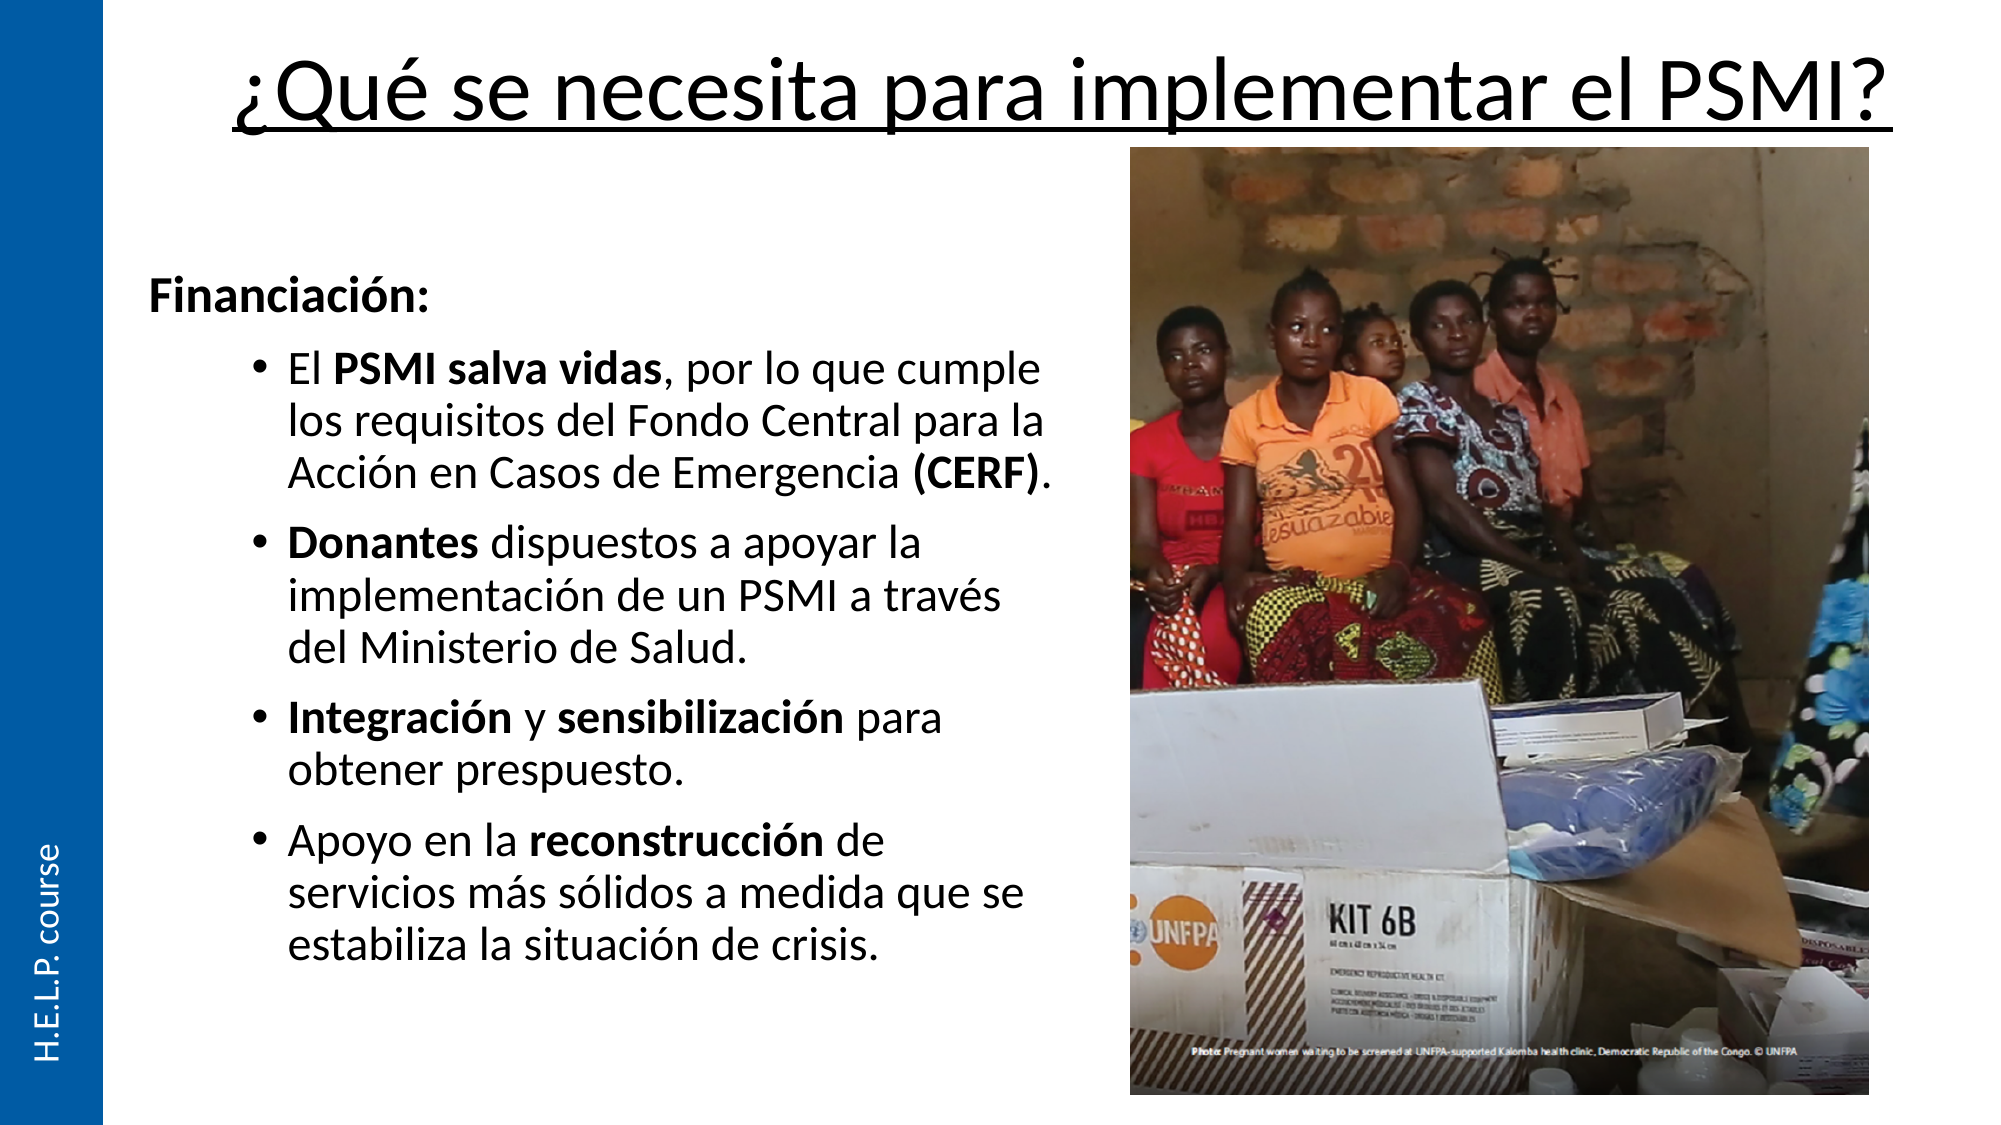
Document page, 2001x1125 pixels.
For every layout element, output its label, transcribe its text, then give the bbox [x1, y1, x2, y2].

title ¿Qué se necesita para implementar el PSMI? [159, 34, 1966, 196]
list Financiación: El PSMI salva vidas, por lo que cumple los requisitos del Fondo Central para la Acción en Casos de Emergencia (CERF). Donantes dispuestos a apoyar la implementación de un PSMI a través del Ministerio de Salud. Integración y sensibilización para obtener prespuesto. Apoyo en la reconstrucción de servicios más sólidos a medida que se estabiliza la situación de crisis. [131, 260, 1071, 1029]
picture [1129, 147, 1869, 1095]
